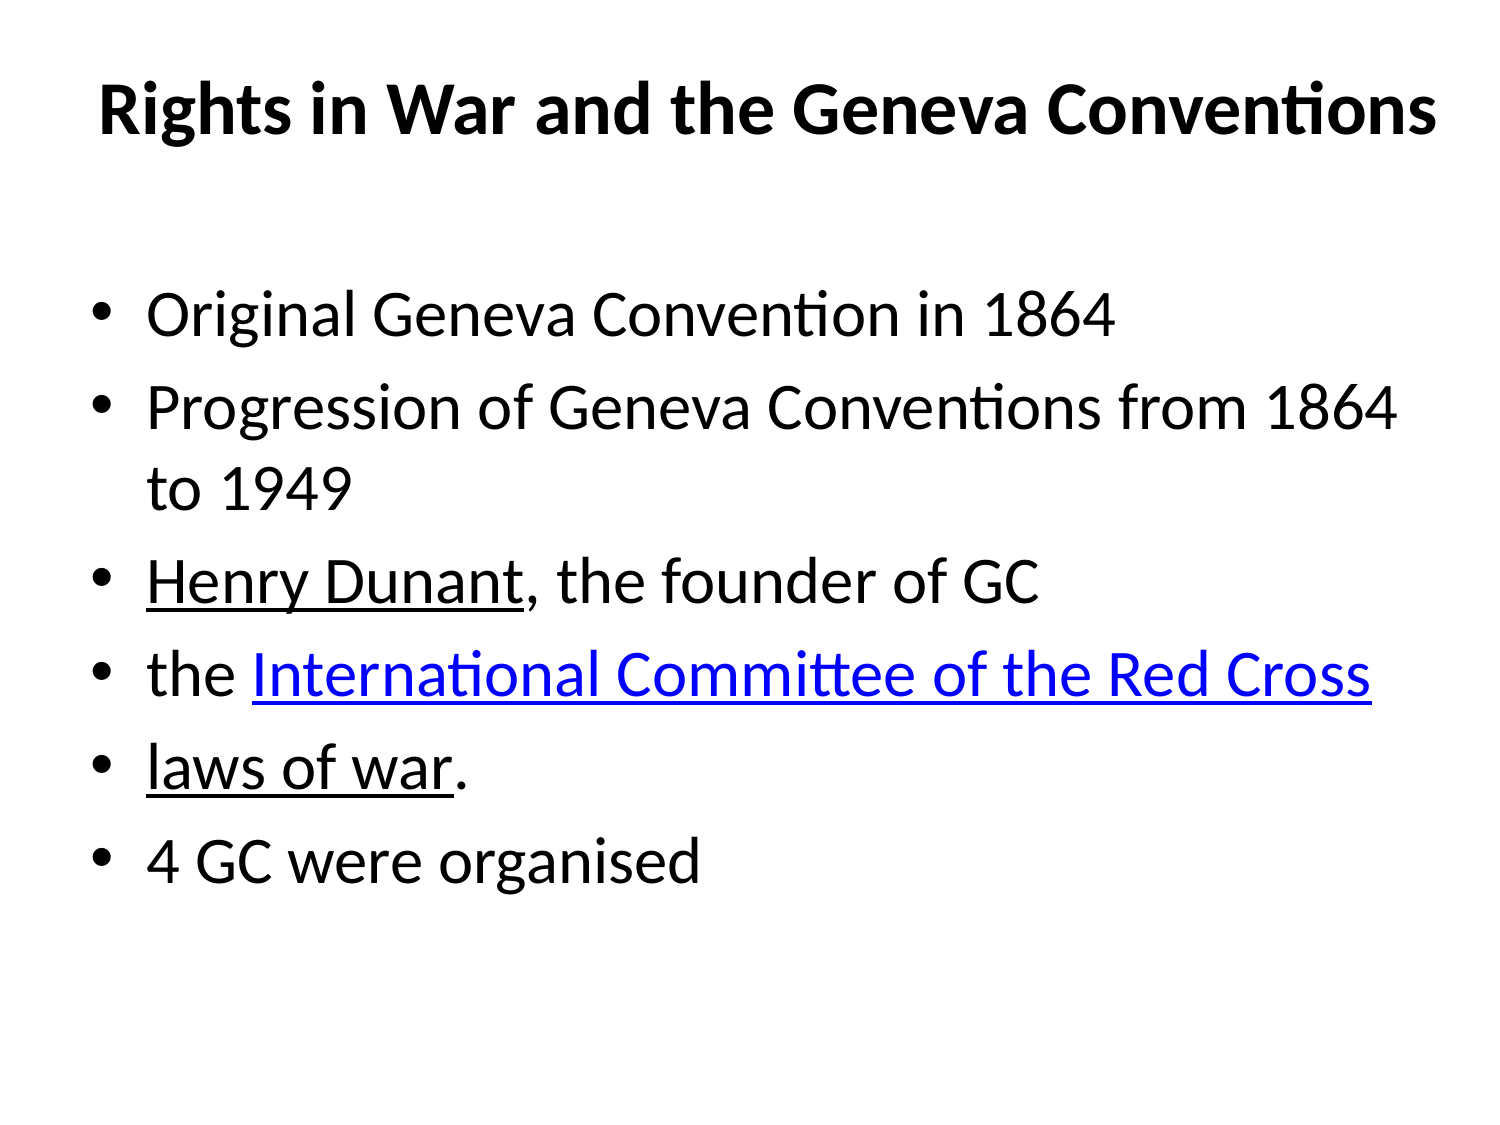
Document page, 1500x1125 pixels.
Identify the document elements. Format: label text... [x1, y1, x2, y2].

title Rights in War and the Geneva Conventions [75, 50, 1463, 250]
list Original Geneva Convention in 1864 Progression of Geneva Conventions from 1864 to 1949 Henry Dunant, the founder of GC the International Committee of the Red Cross laws of war. 4 GC were organised [75, 262, 1425, 1050]
